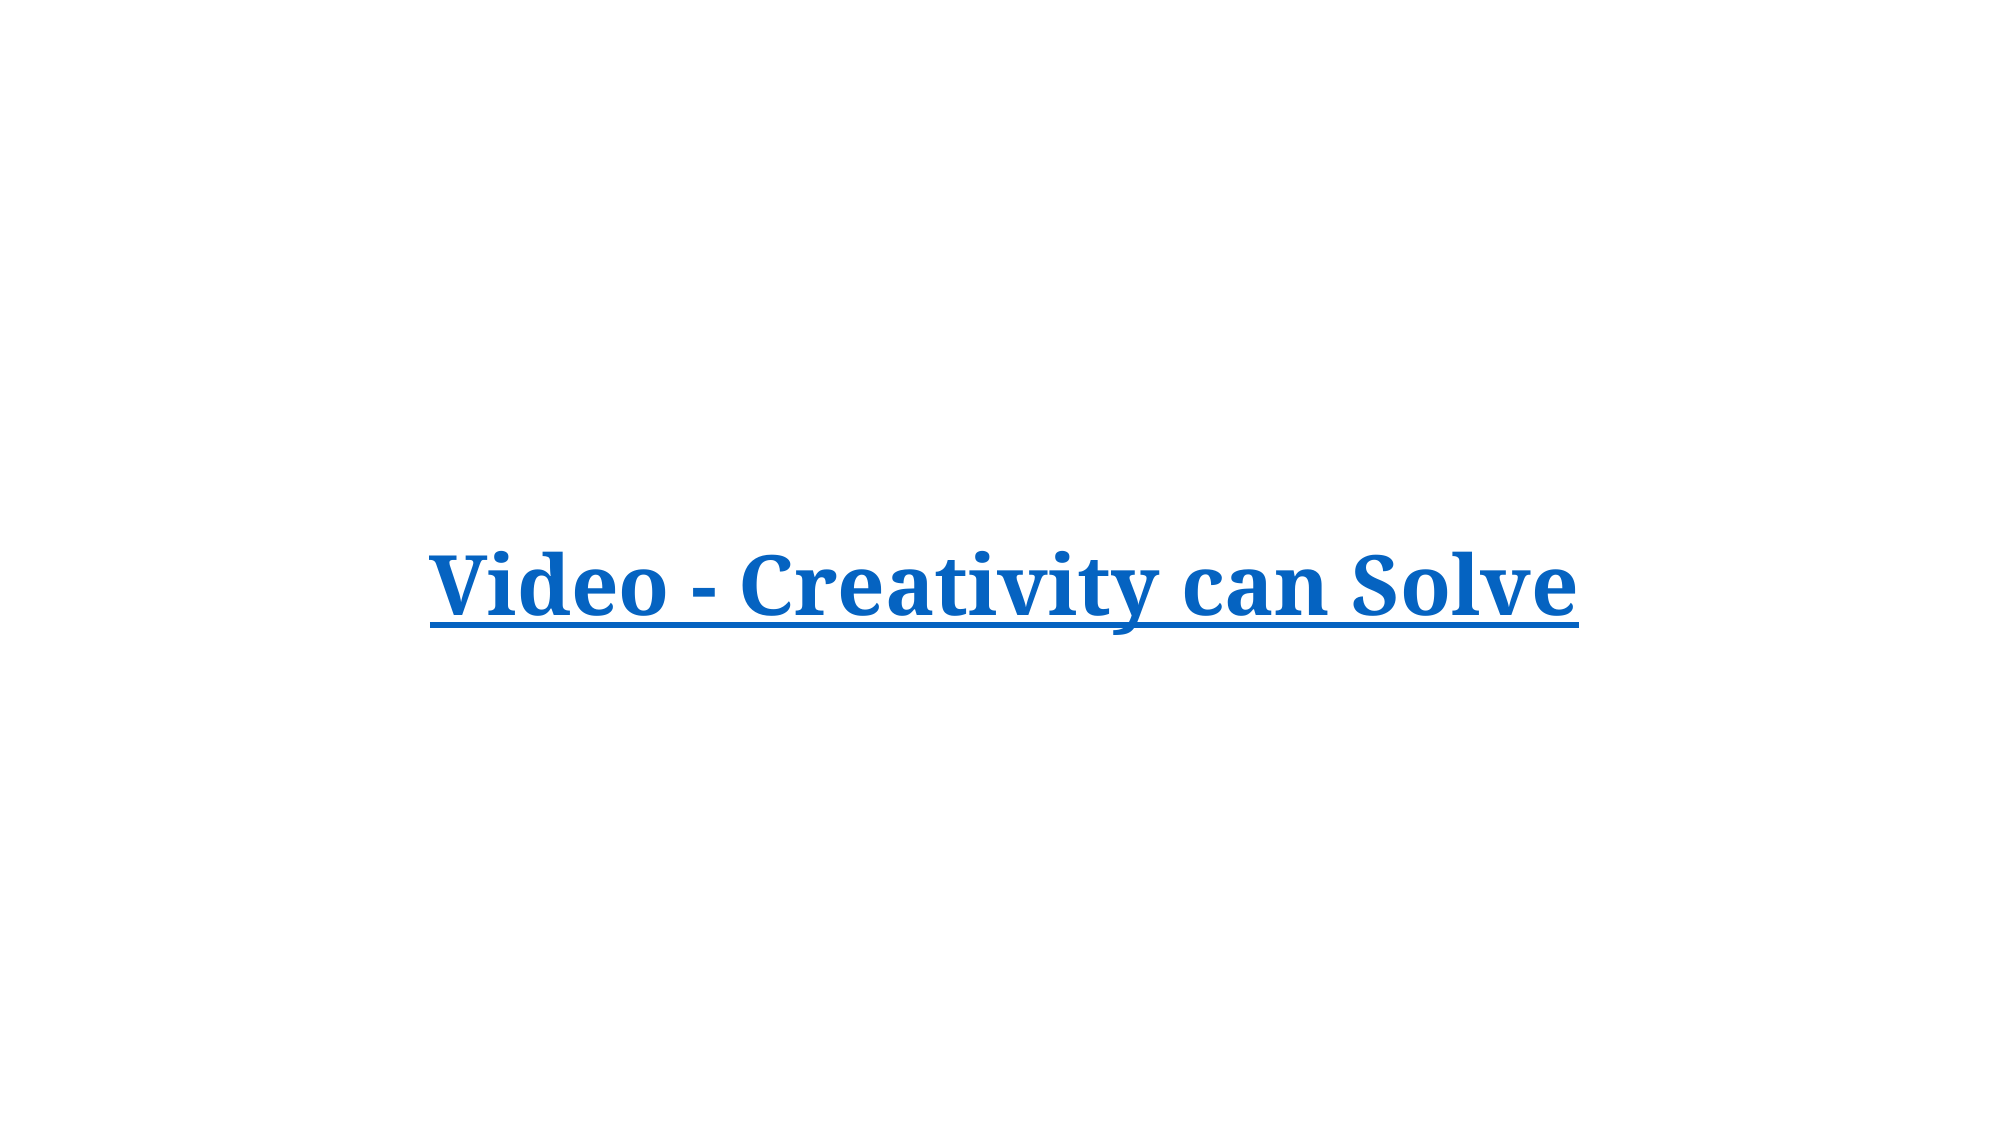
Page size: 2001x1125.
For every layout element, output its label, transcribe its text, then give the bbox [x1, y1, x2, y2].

title Video - Creativity can Solve [142, 514, 1868, 655]
